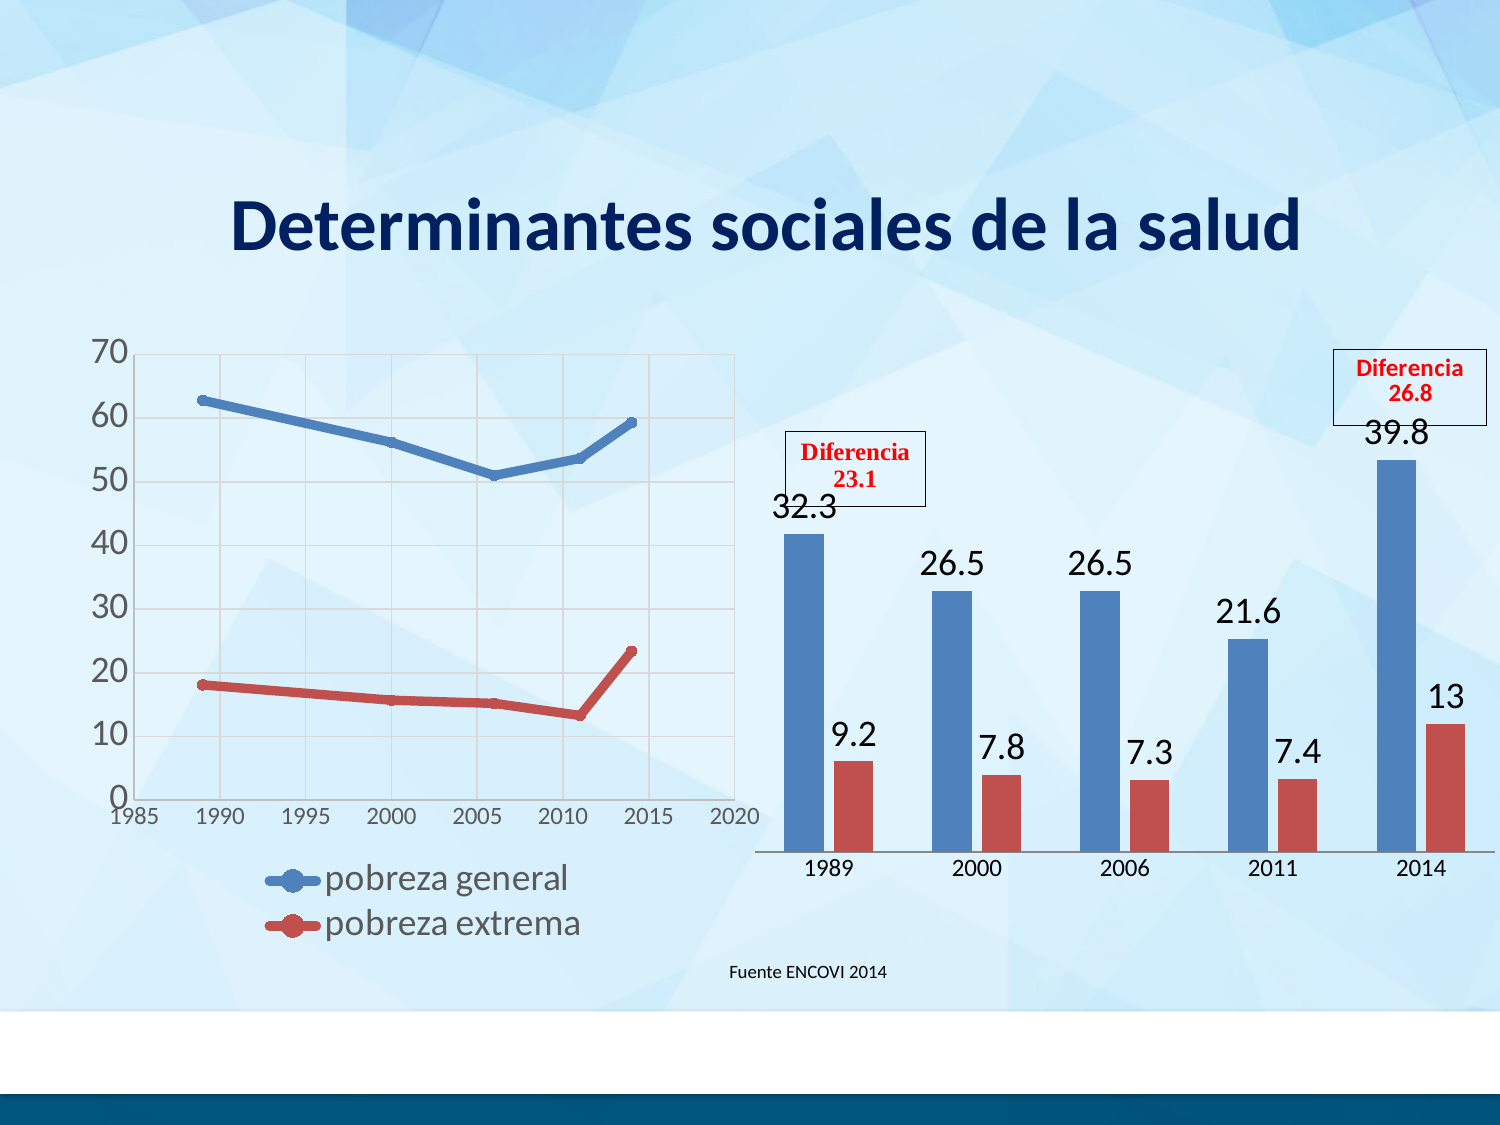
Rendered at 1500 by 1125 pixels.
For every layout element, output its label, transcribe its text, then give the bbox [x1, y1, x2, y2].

picture [0, 0, 1500, 1011]
text_box Fuente ENCOVI 2014 [714, 952, 981, 990]
title Determinantes sociales de la salud [120, 139, 1415, 303]
chart [76, 302, 1497, 953]
